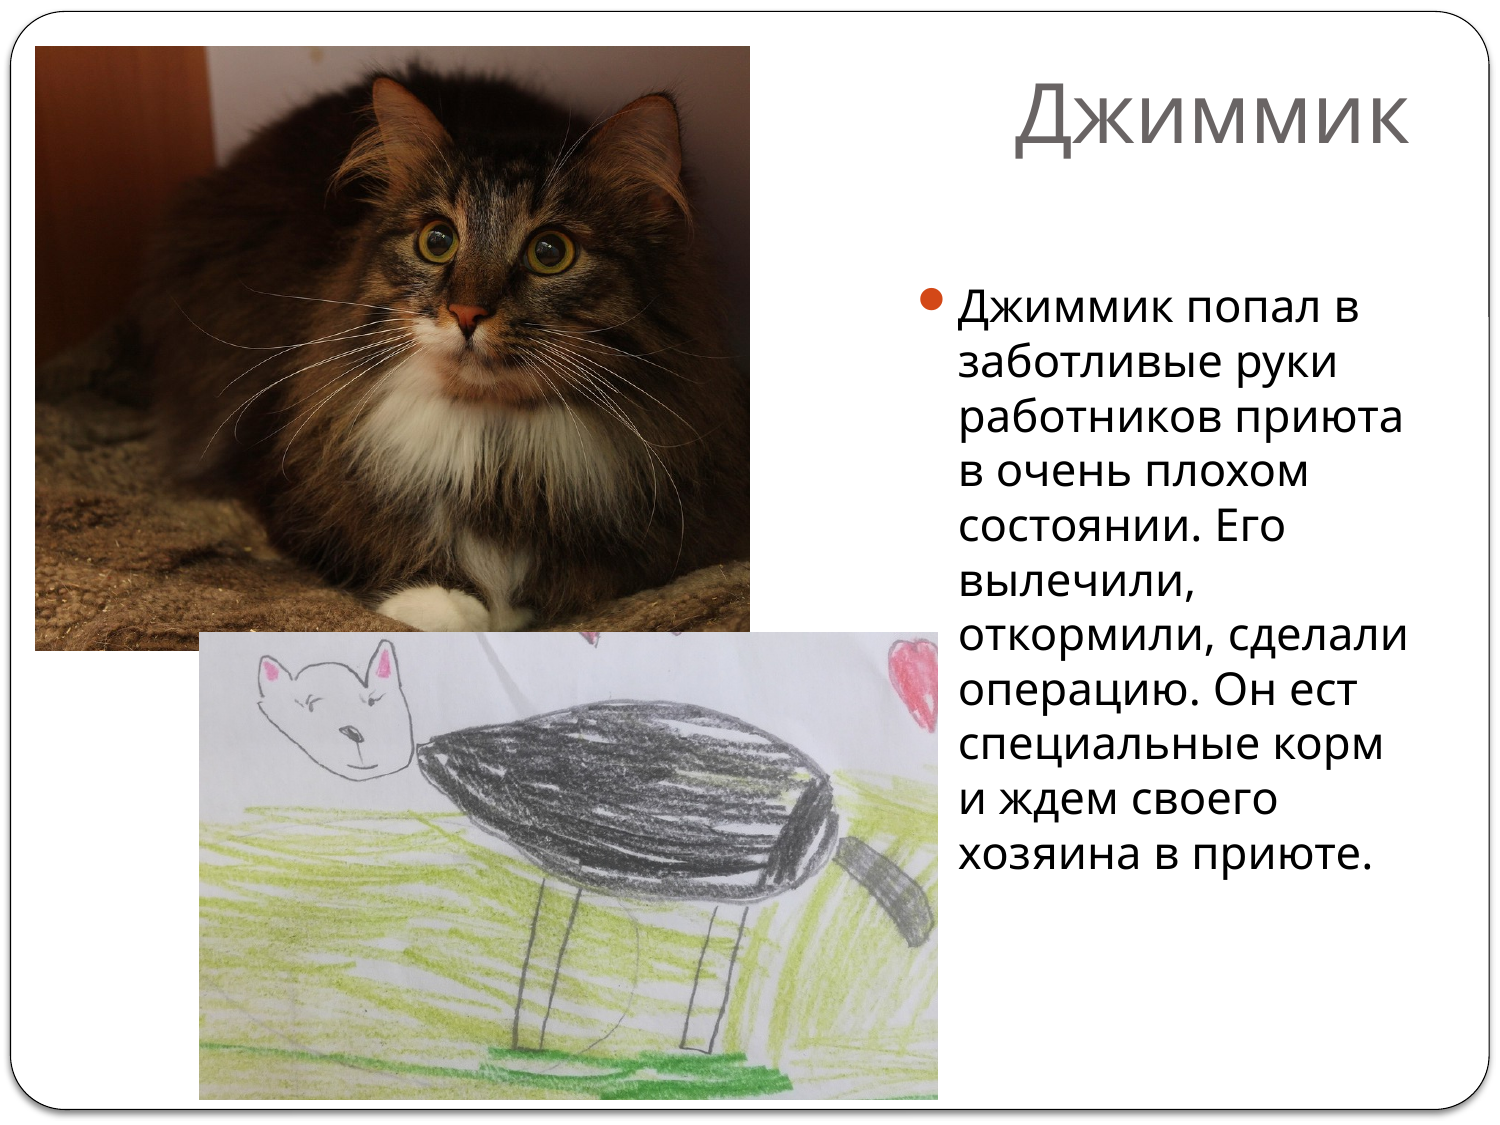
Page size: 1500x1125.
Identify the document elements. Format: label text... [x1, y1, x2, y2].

title Джиммик [187, 41, 1425, 176]
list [34, 46, 751, 651]
list Джиммик попал в заботливые руки работников приюта в очень плохом состоянии. Его вылечили, откормили, сделали операцию. Он ест специальные корм и ждем своего хозяина в приюте. [902, 270, 1425, 926]
picture [198, 632, 938, 1100]
